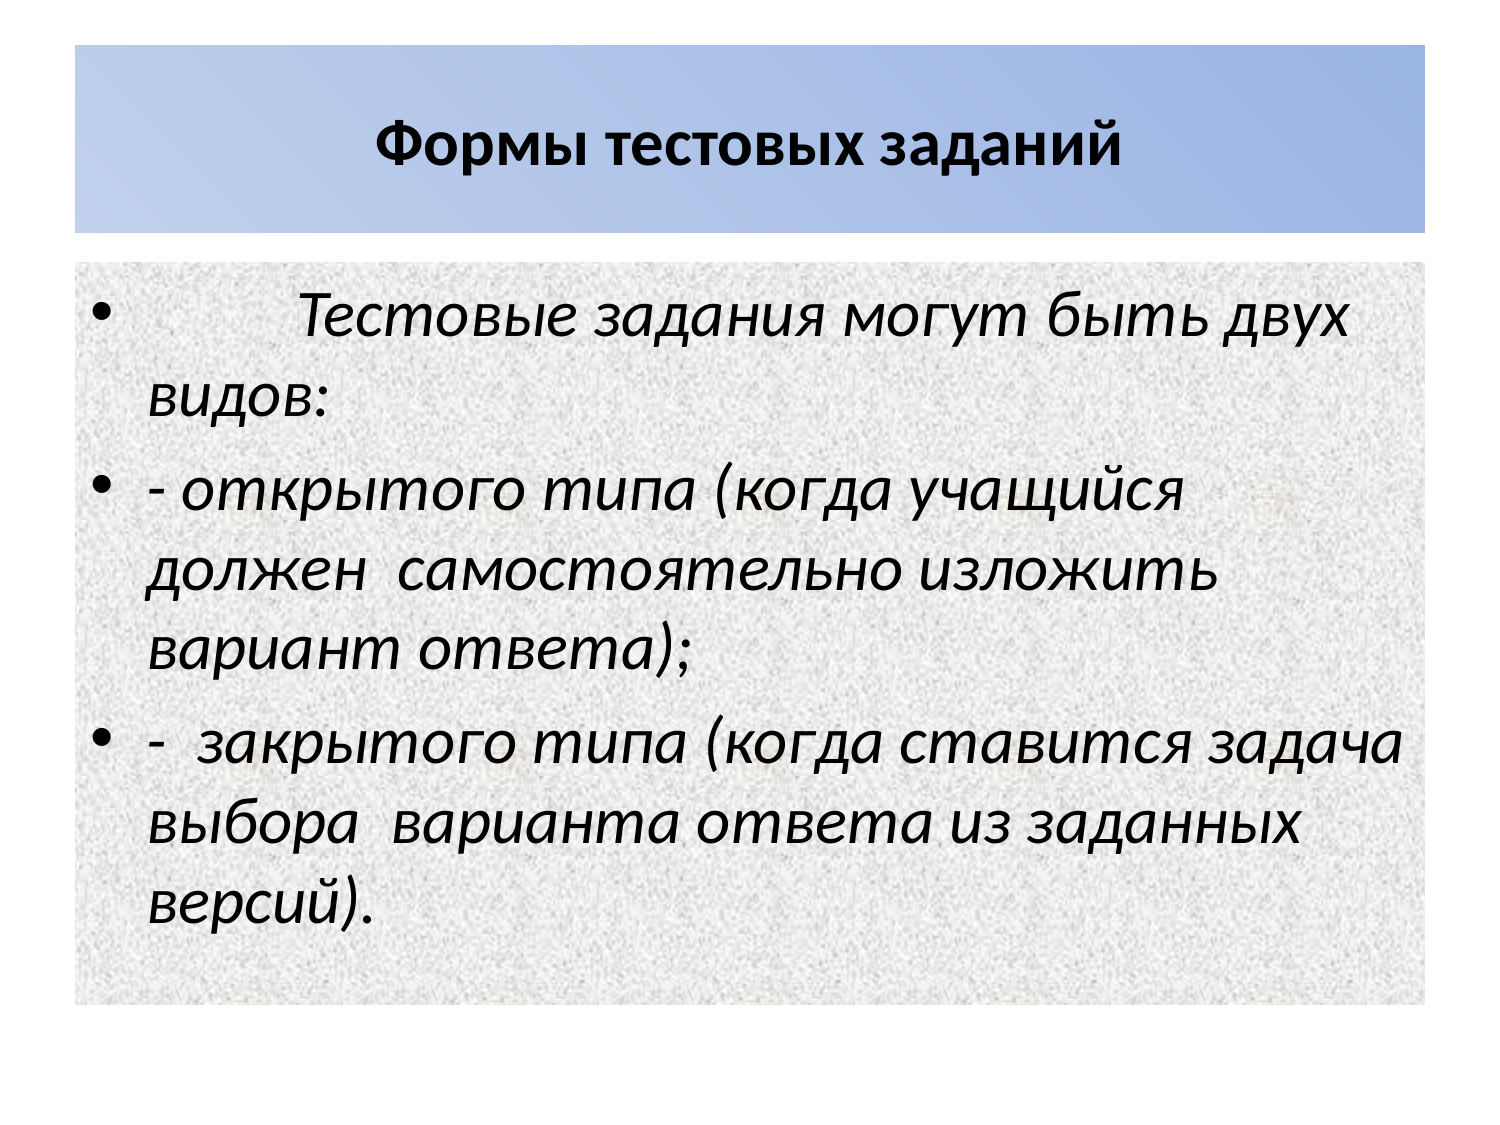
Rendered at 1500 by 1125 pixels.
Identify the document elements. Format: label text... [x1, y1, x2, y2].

title Формы тестовых заданий [75, 45, 1425, 233]
list Тестовые задания могут быть двух видов: - открытого типа (когда учащийся должен самостоятельно изложить вариант ответа); - закрытого типа (когда ставится задача выбора варианта ответа из заданных версий). [75, 262, 1425, 1005]
